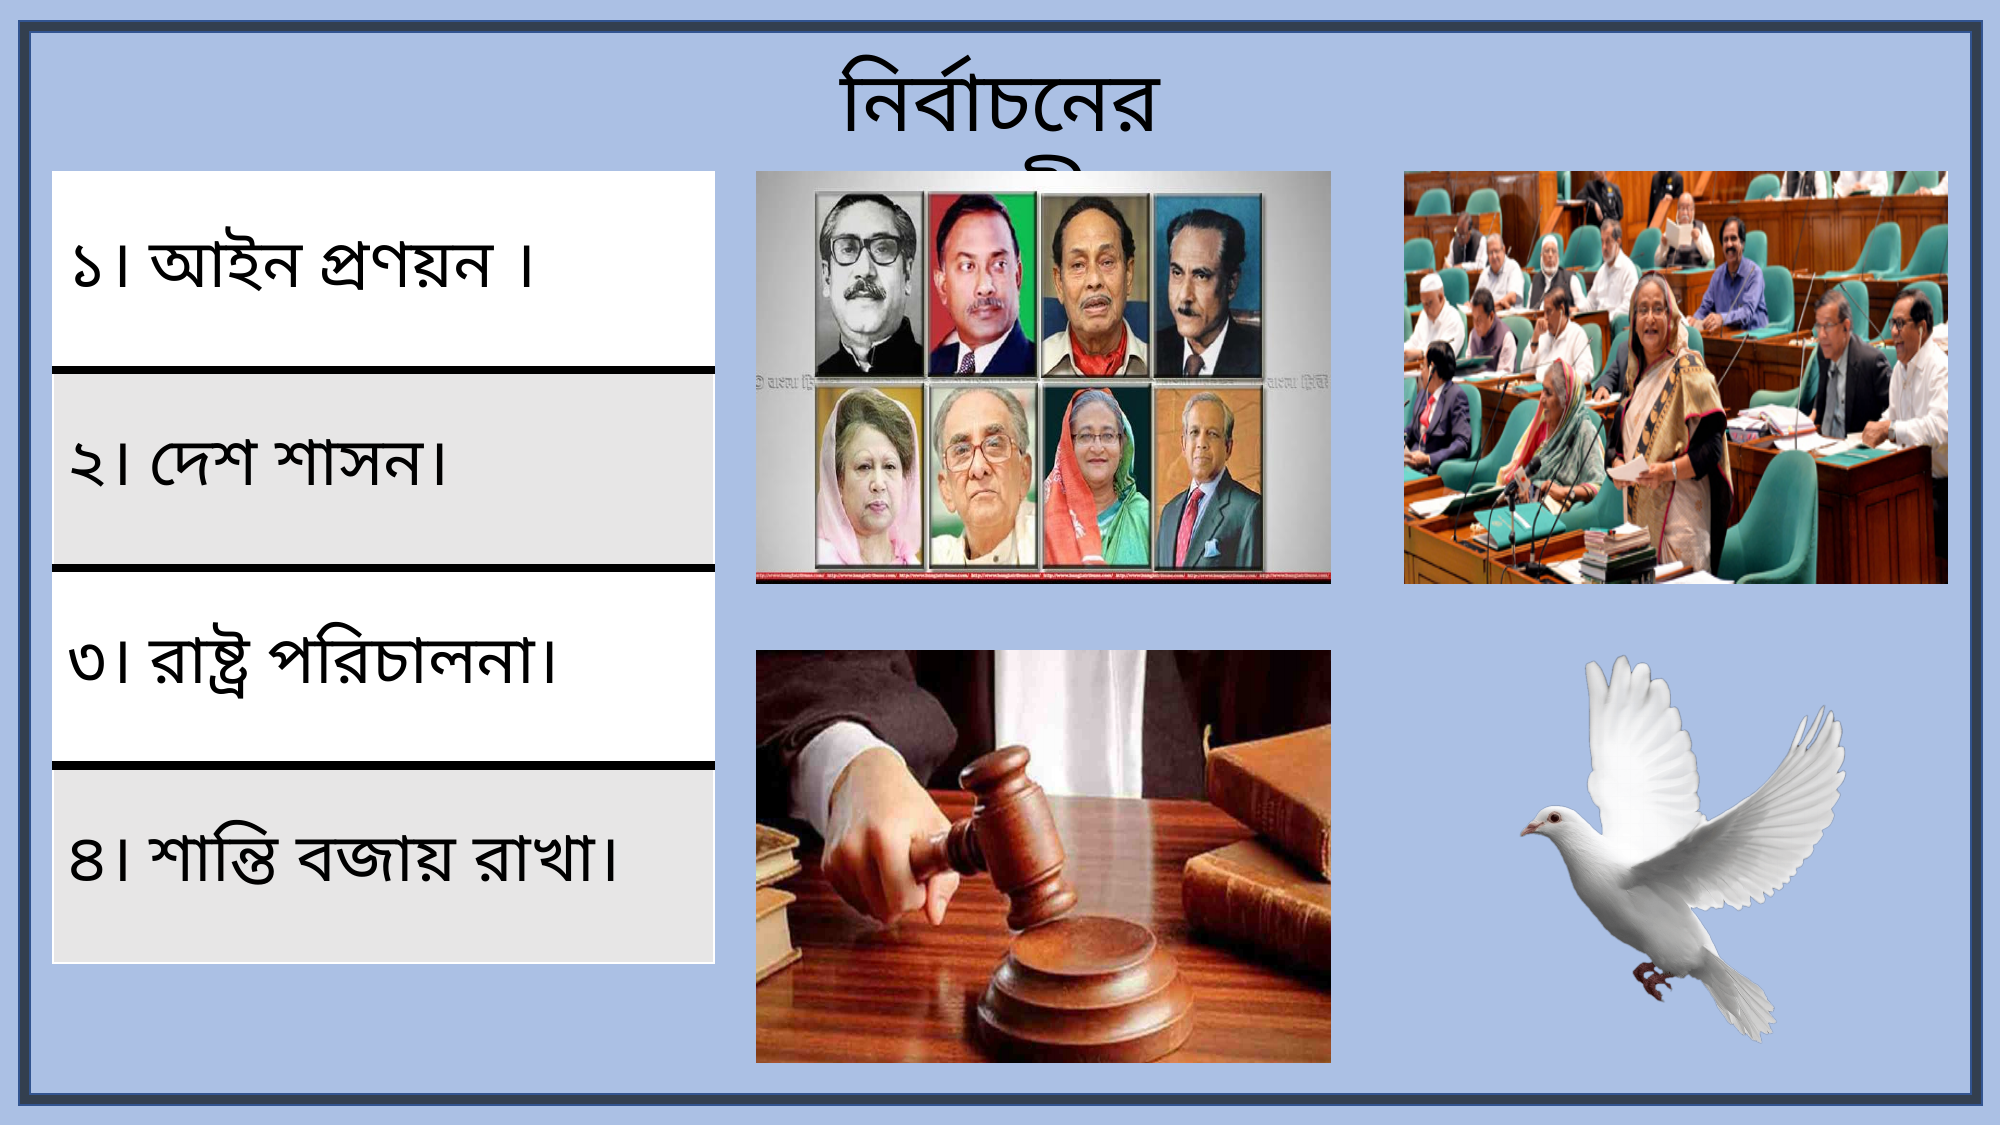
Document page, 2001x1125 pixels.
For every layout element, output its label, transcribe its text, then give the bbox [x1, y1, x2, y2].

text_box নির্বাচনের প্রয়োজনীয়তা [669, 40, 1331, 256]
picture [755, 171, 1331, 584]
table_cell ৪। শান্তি বজায় রাখা। [54, 770, 713, 962]
table_header ১। আইন প্রণয়ন । [54, 173, 713, 366]
table_cell ২। দেশ শাসন। [54, 374, 713, 564]
picture [755, 650, 1331, 1063]
picture [1404, 171, 1948, 584]
table_cell ৩। রাষ্ট্র পরিচালনা। [54, 572, 713, 761]
text_box [18, 20, 1983, 1106]
picture [1510, 650, 1858, 1050]
